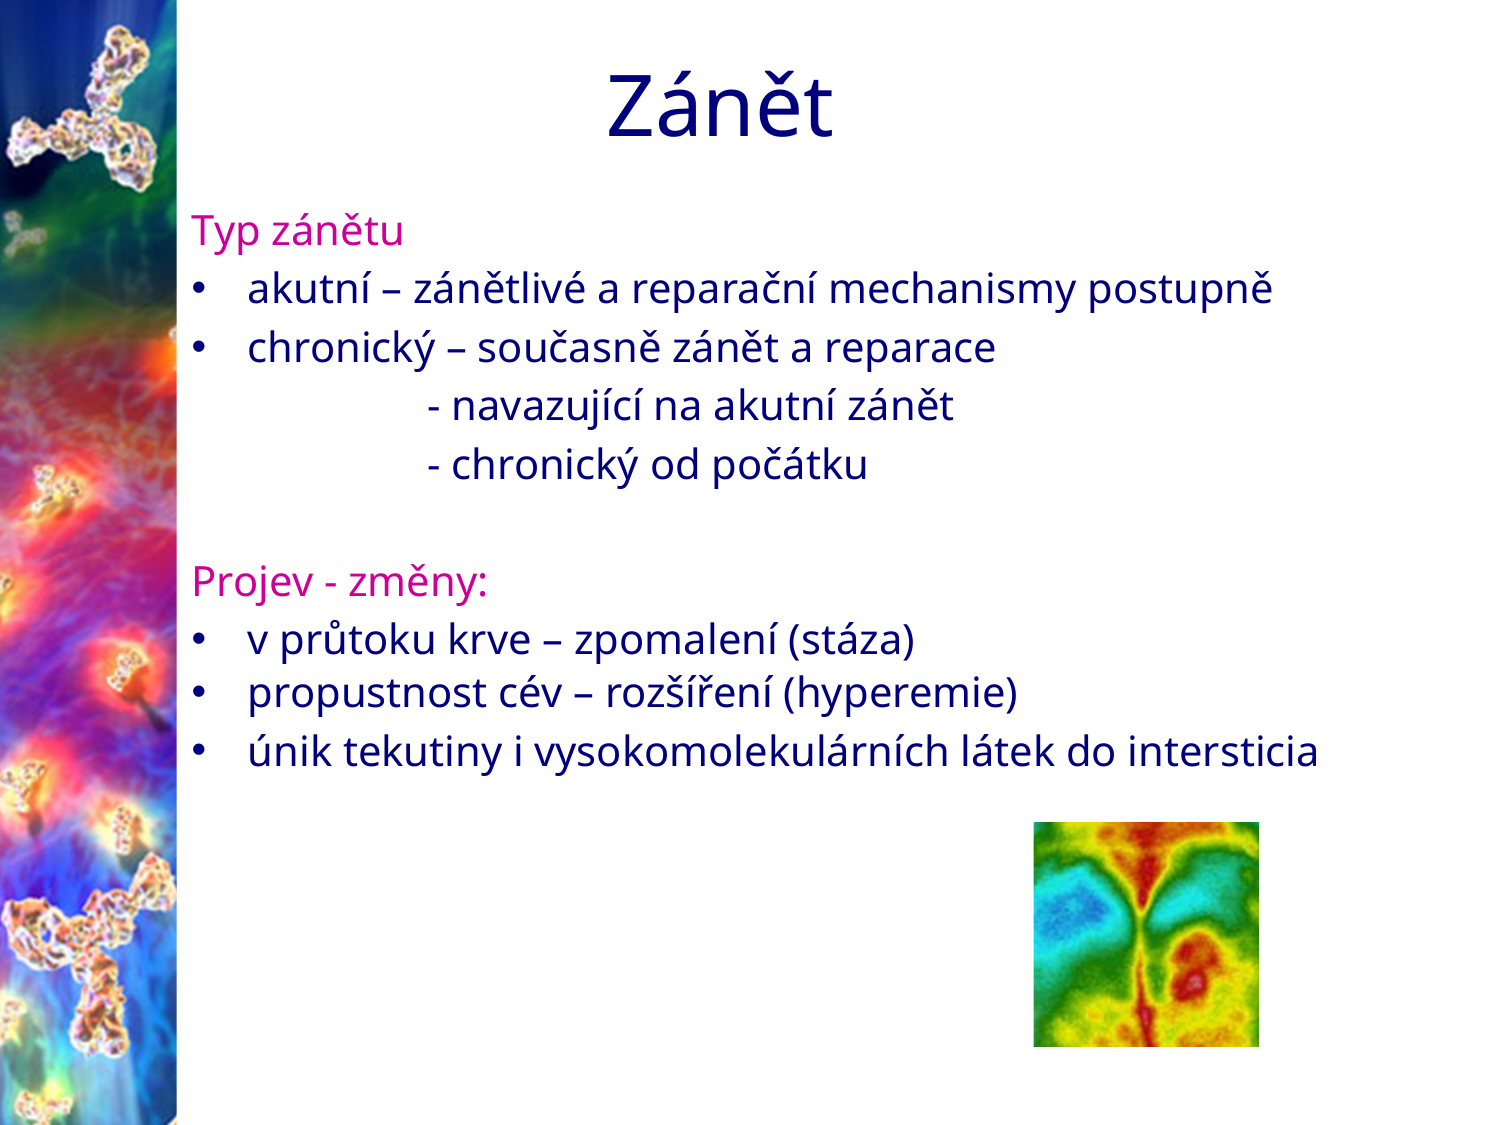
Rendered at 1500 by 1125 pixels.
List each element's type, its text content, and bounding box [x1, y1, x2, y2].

list Typ zánětu akutní – zánětlivé a reparační mechanismy postupně chronický – současně zánět a reparace - navazující na akutní zánět - chronický od počátku Projev - změny: v průtoku krve – zpomalení (stáza) propustnost cév – rozšíření (hyperemie) únik tekutiny i vysokomolekulárních látek do intersticia [180, 196, 1400, 1035]
picture [168, 104, 177, 112]
title Zánět [180, 42, 1365, 161]
picture [155, 234, 167, 240]
picture [1033, 822, 1259, 1047]
picture [0, 0, 177, 1125]
